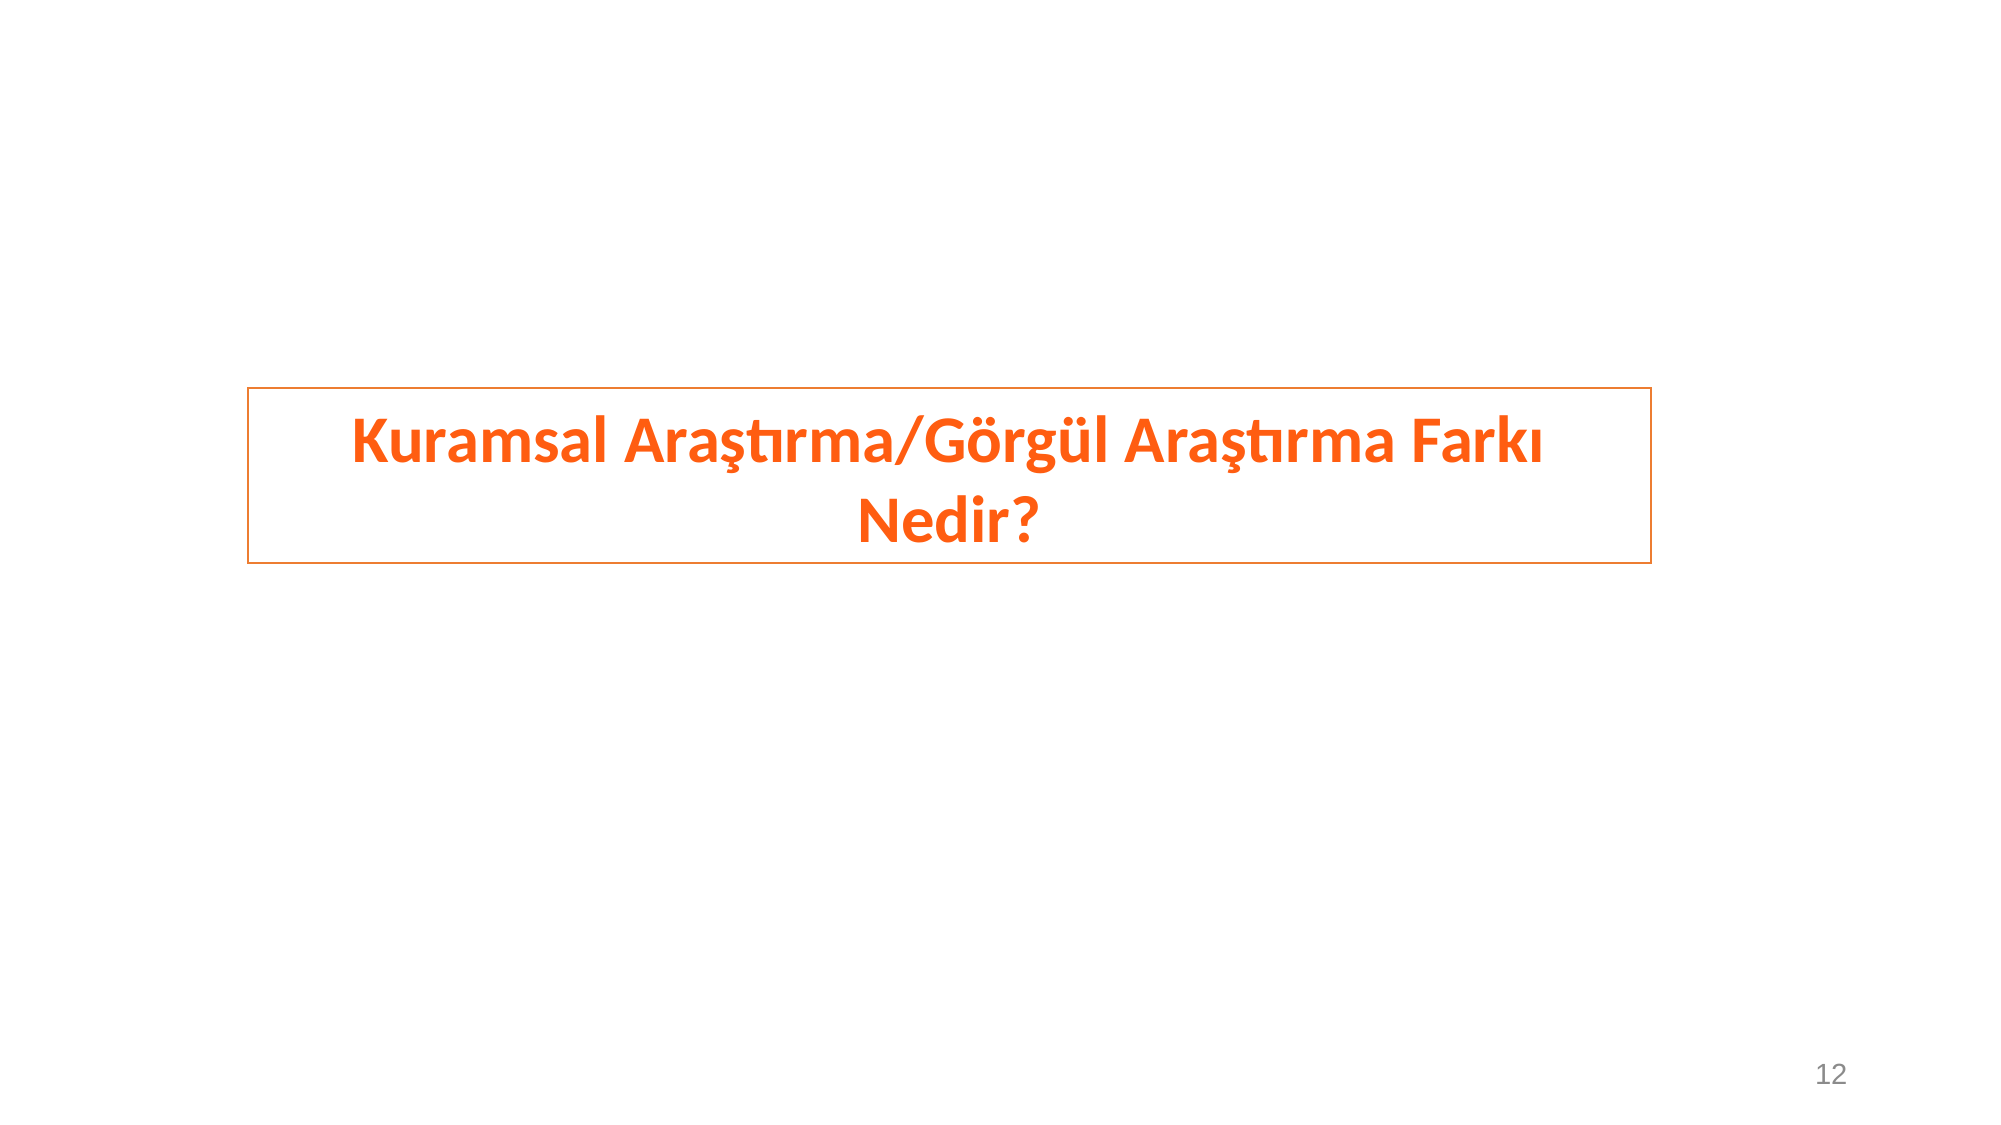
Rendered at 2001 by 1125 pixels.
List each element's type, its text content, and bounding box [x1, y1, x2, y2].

slide_number 12 [1412, 1042, 1863, 1103]
text_box Kuramsal Araştırma/Görgül Araştırma Farkı Nedir? [247, 387, 1652, 564]
